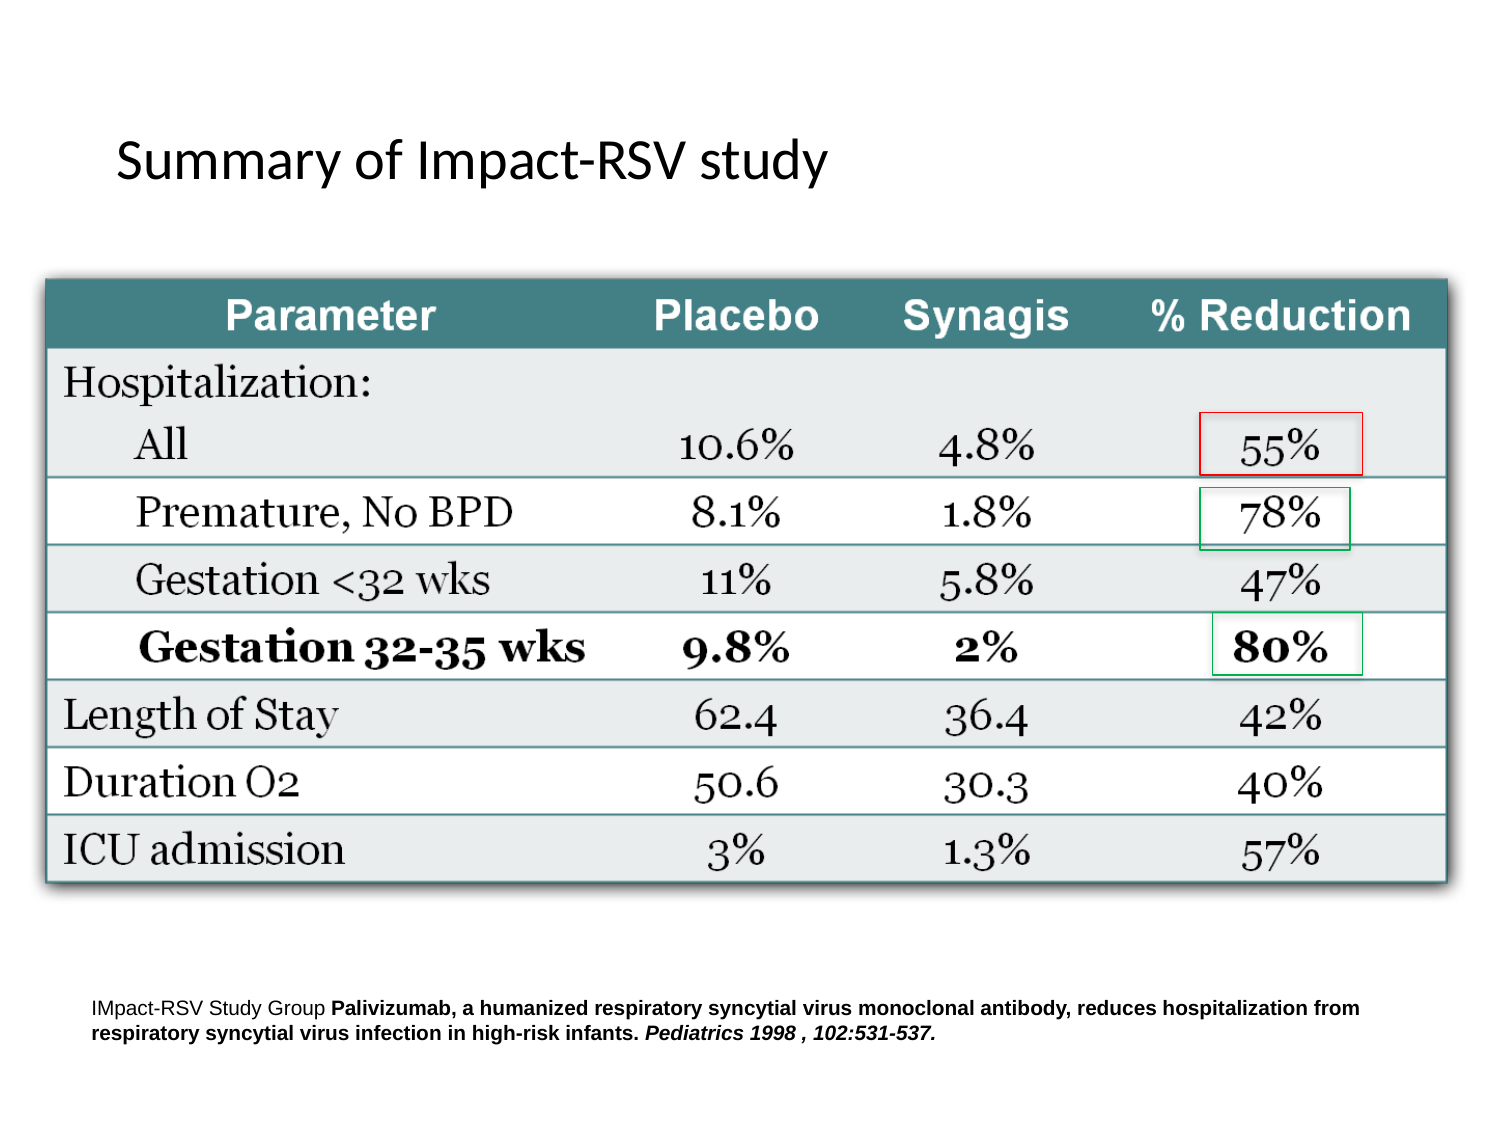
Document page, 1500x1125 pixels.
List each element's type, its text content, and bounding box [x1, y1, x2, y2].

text_box IMpact-RSV Study Group Palivizumab, a humanized respiratory syncytial virus monoclonal antibody, reduces hospitalization from respiratory syncytial virus infection in high-risk infants. Pediatrics 1998 , 102:531-537. [76, 987, 1427, 1053]
picture [34, 266, 1459, 894]
text_box Summary of Impact-RSV study [101, 113, 844, 199]
